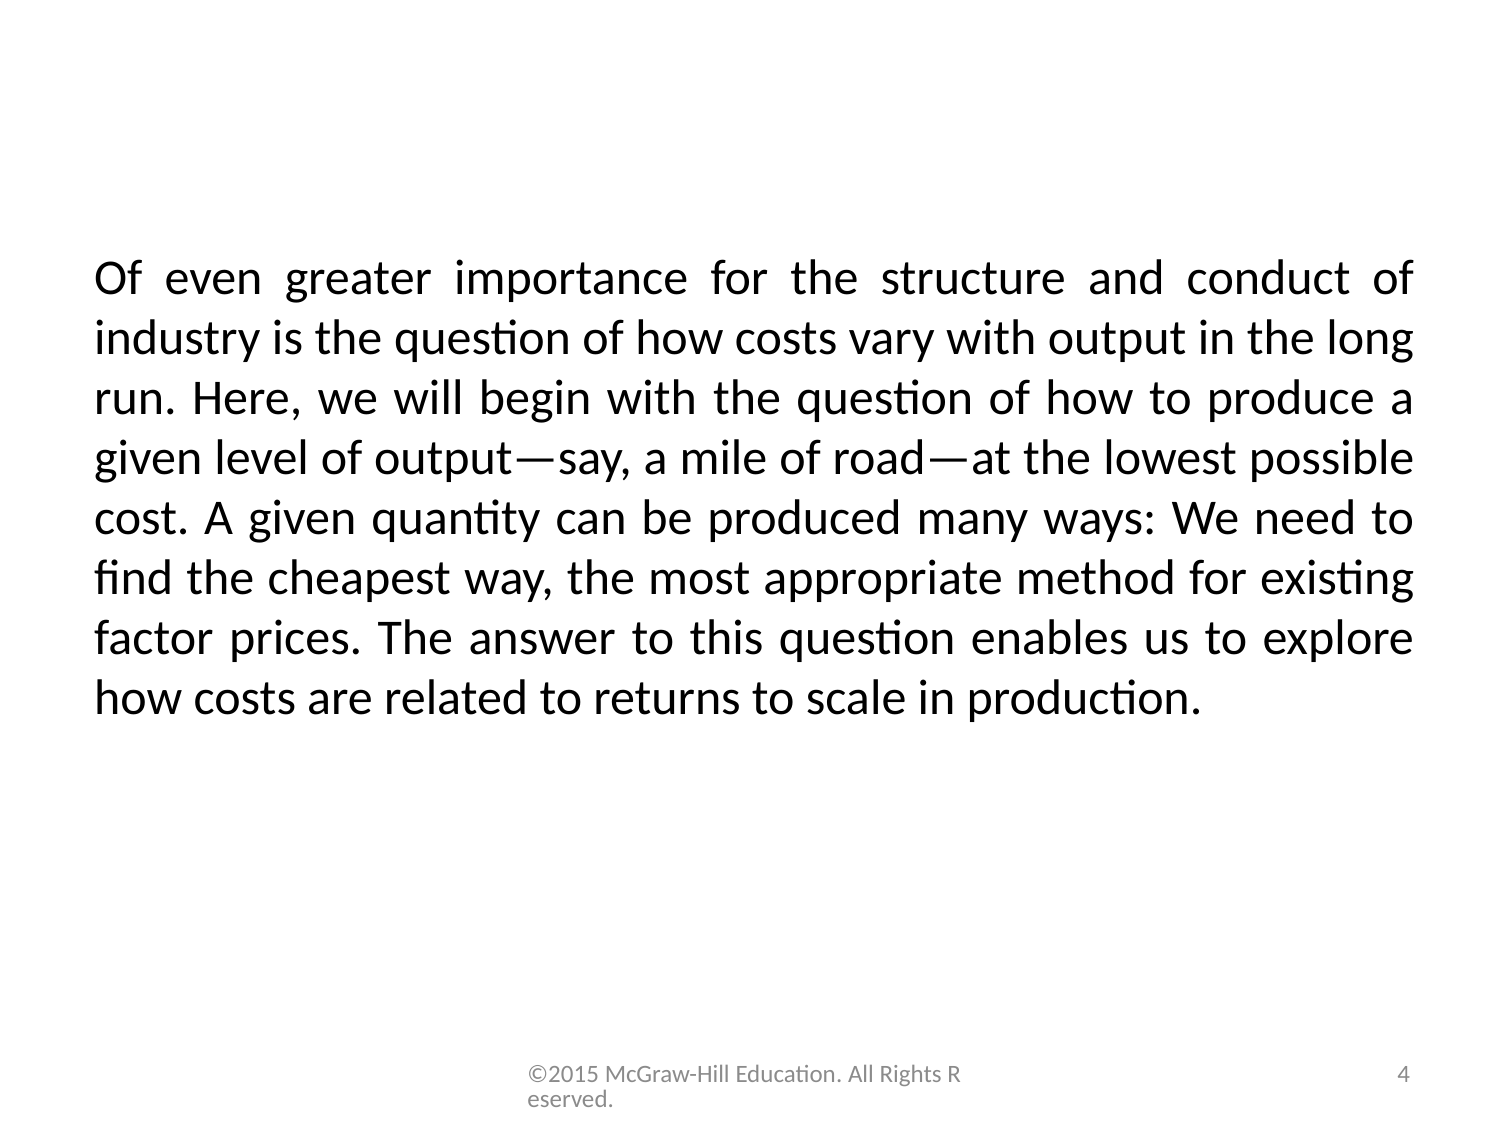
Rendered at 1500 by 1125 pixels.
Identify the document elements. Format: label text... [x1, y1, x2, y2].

slide_number 4 [1074, 1042, 1425, 1103]
text_box Of even greater importance for the structure and conduct of industry is the question of how costs vary with output in the long run. Here, we will begin with the question of how to produce a given level of output—say, a mile of road—at the lowest possible cost. A given quantity can be produced many ways: We need to find the cheapest way, the most appropriate method for existing factor prices. The answer to this question enables us to explore how costs are related to returns to scale in production. [79, 237, 1430, 733]
footer ©2015 McGraw-Hill Education. All Rights Reserved. [512, 1042, 988, 1103]
